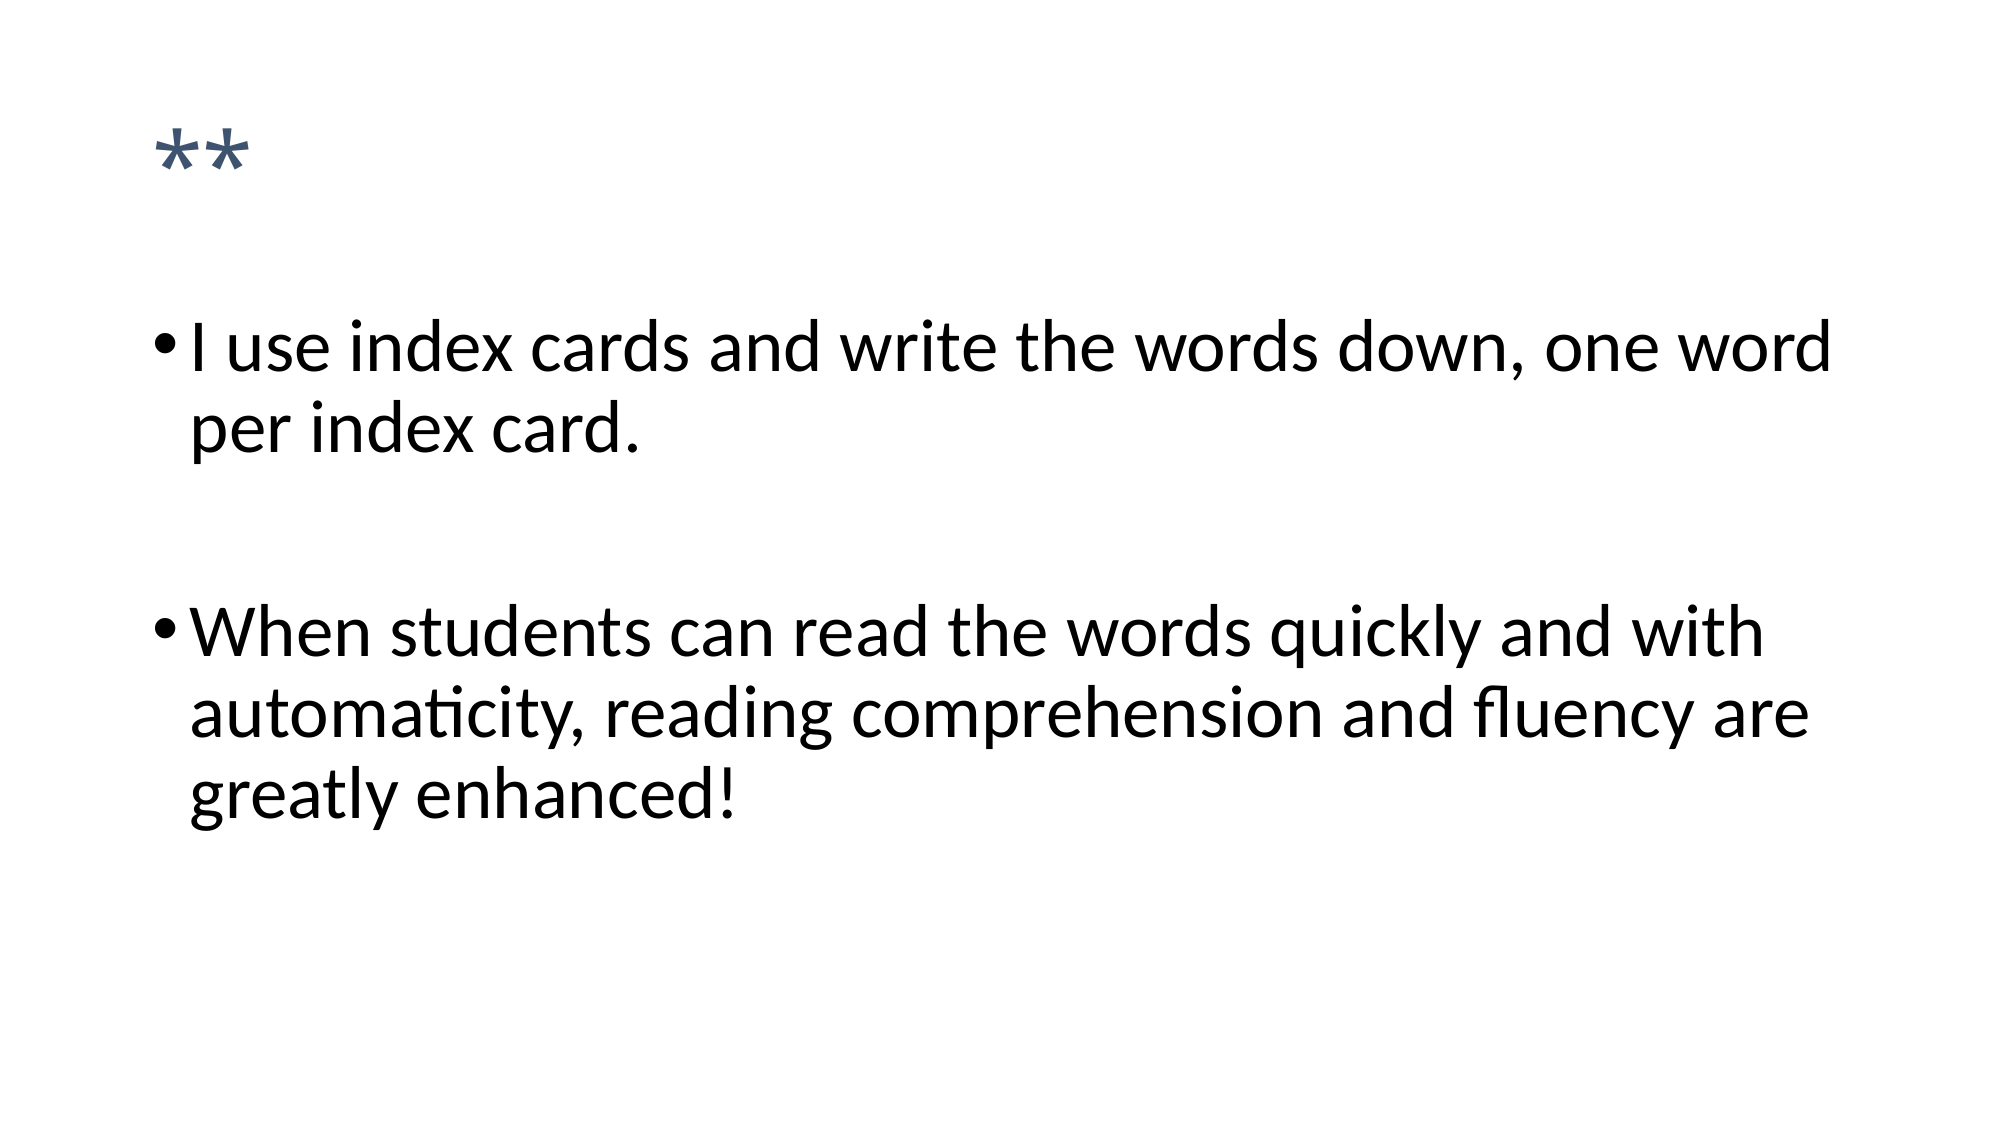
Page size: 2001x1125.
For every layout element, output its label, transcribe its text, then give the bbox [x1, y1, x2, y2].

title ** [137, 59, 1863, 278]
list I use index cards and write the words down, one word per index card. When students can read the words quickly and with automaticity, reading comprehension and fluency are greatly enhanced! [137, 299, 1863, 1014]
